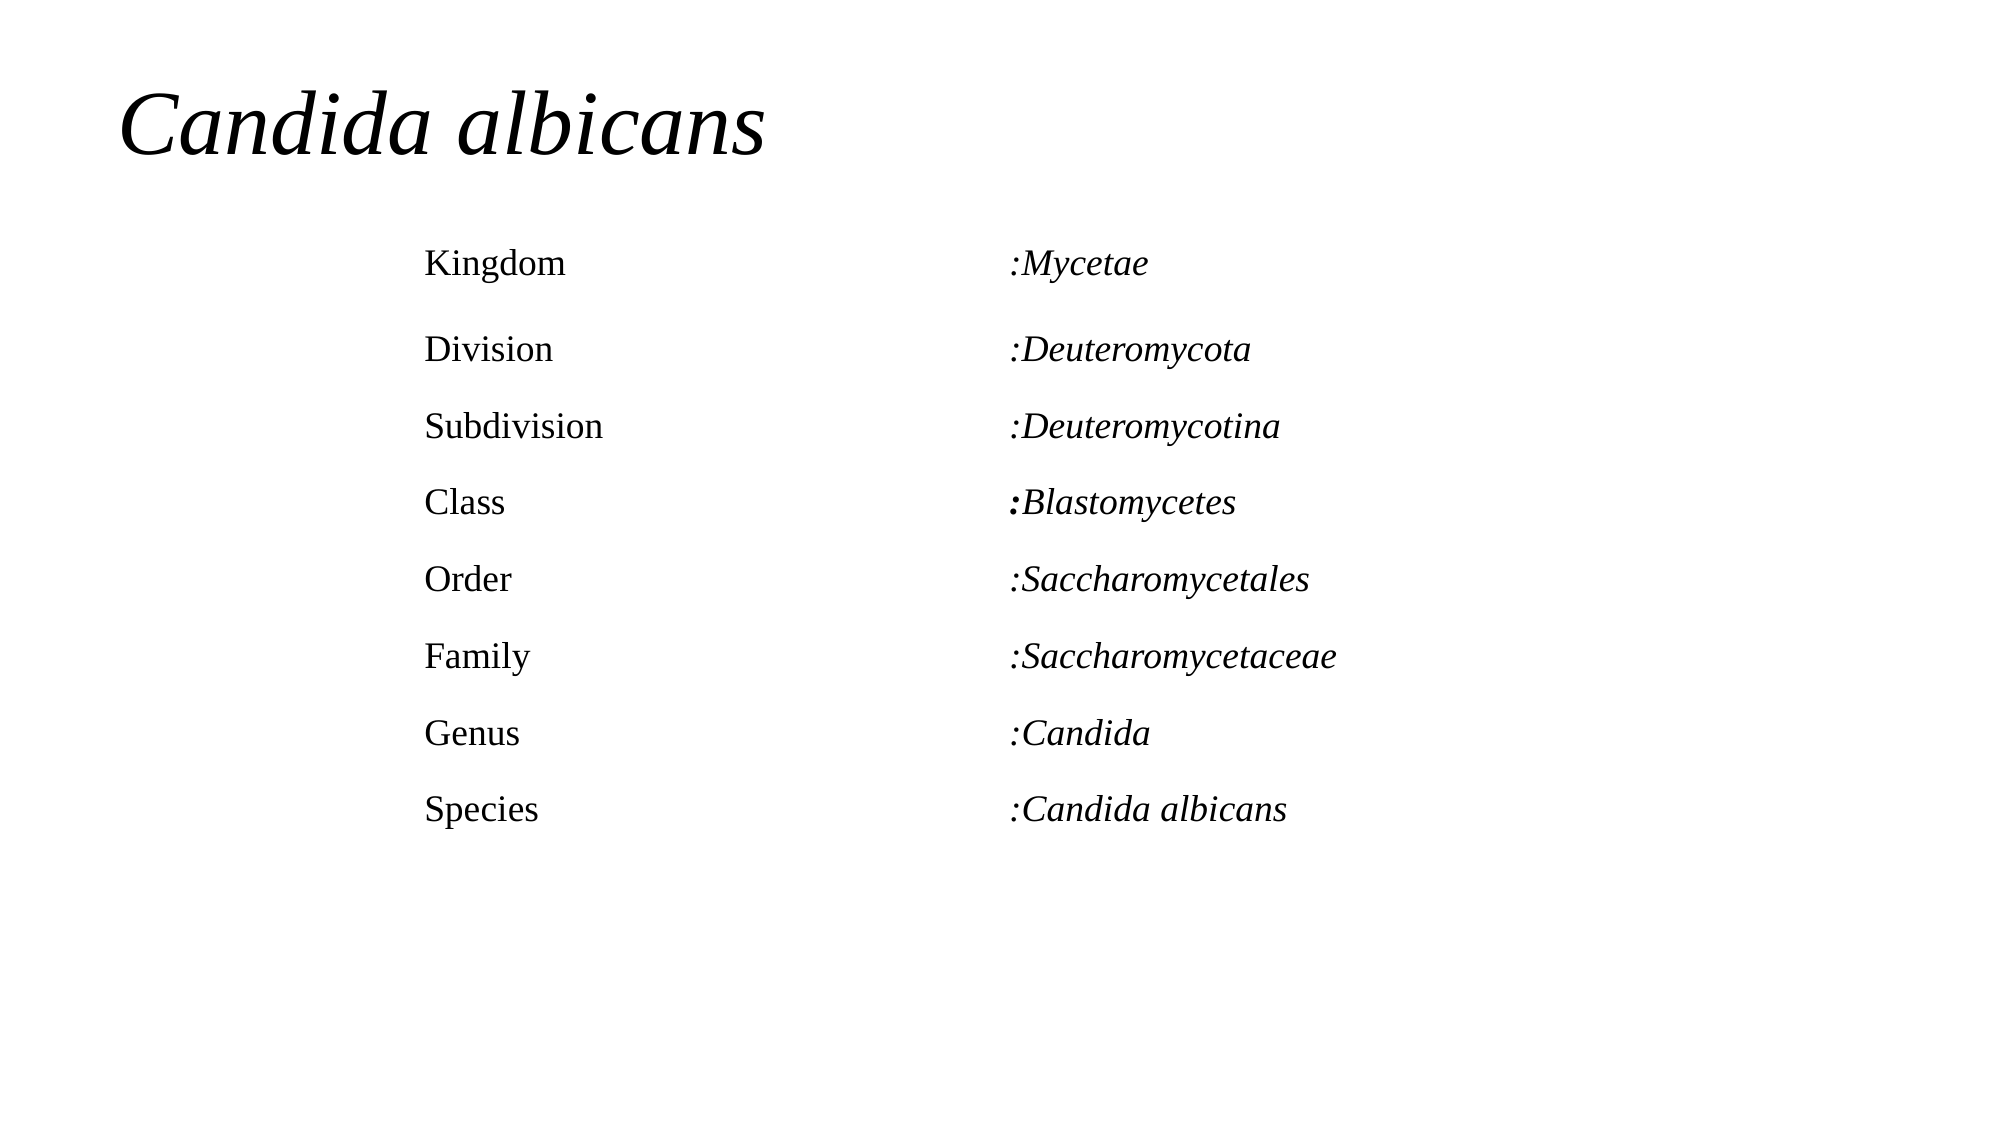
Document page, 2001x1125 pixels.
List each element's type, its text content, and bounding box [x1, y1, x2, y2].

table_cell :Saccharomycetaceae [995, 628, 1578, 703]
table_header Kingdom [410, 235, 993, 319]
table_cell :Candida [995, 705, 1578, 780]
table_cell Subdivision [410, 398, 993, 473]
table_cell Division [410, 321, 993, 396]
title Candida albicans [102, 31, 1453, 219]
table_cell :Saccharomycetales [995, 552, 1578, 627]
table_cell Species [410, 782, 993, 857]
table_cell :Candida albicans [995, 782, 1578, 857]
table_cell Family [410, 628, 993, 703]
table_cell :Deuteromycotina [995, 398, 1578, 473]
table_cell Class [410, 475, 993, 550]
table_cell Genus [410, 705, 993, 780]
table_header :Mycetae [995, 235, 1578, 319]
table_cell Order [410, 552, 993, 627]
table_cell :Deuteromycota [995, 321, 1578, 396]
table_cell :Blastomycetes [995, 475, 1578, 550]
